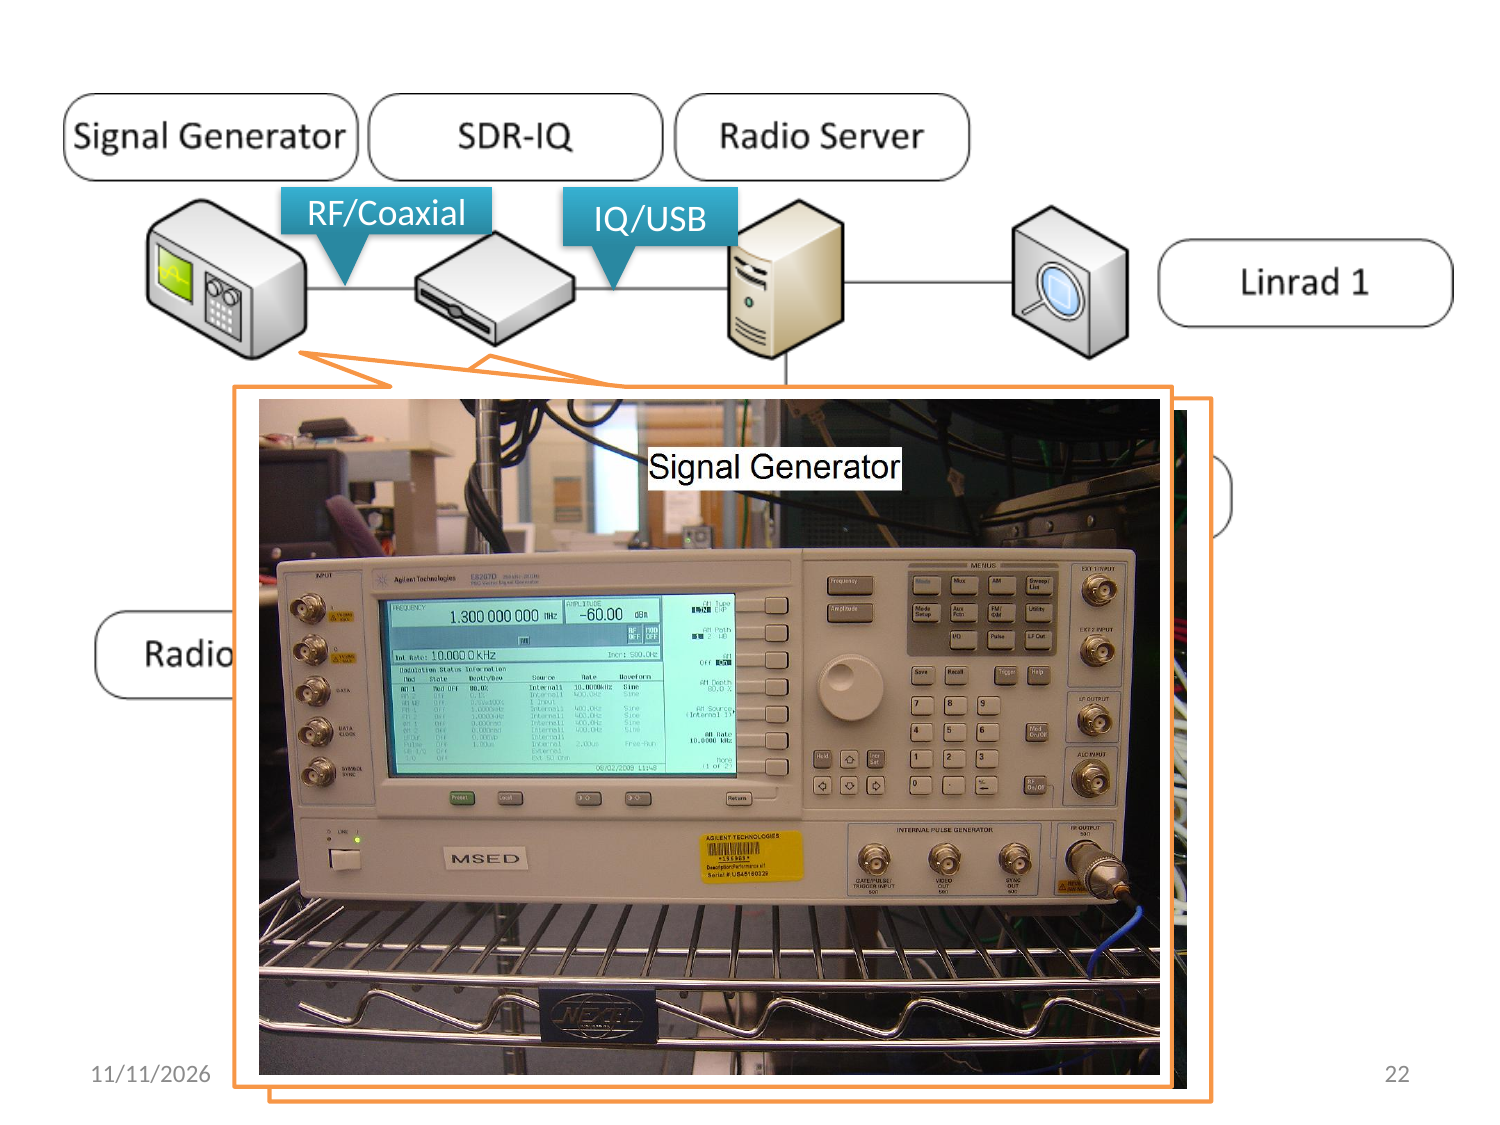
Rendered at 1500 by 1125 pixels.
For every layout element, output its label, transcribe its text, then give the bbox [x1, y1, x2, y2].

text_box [234, 386, 1173, 1087]
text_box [269, 398, 1212, 1102]
picture [63, 93, 1454, 974]
slide_number 22 [1216, 1042, 1425, 1103]
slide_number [75, 1042, 264, 1103]
